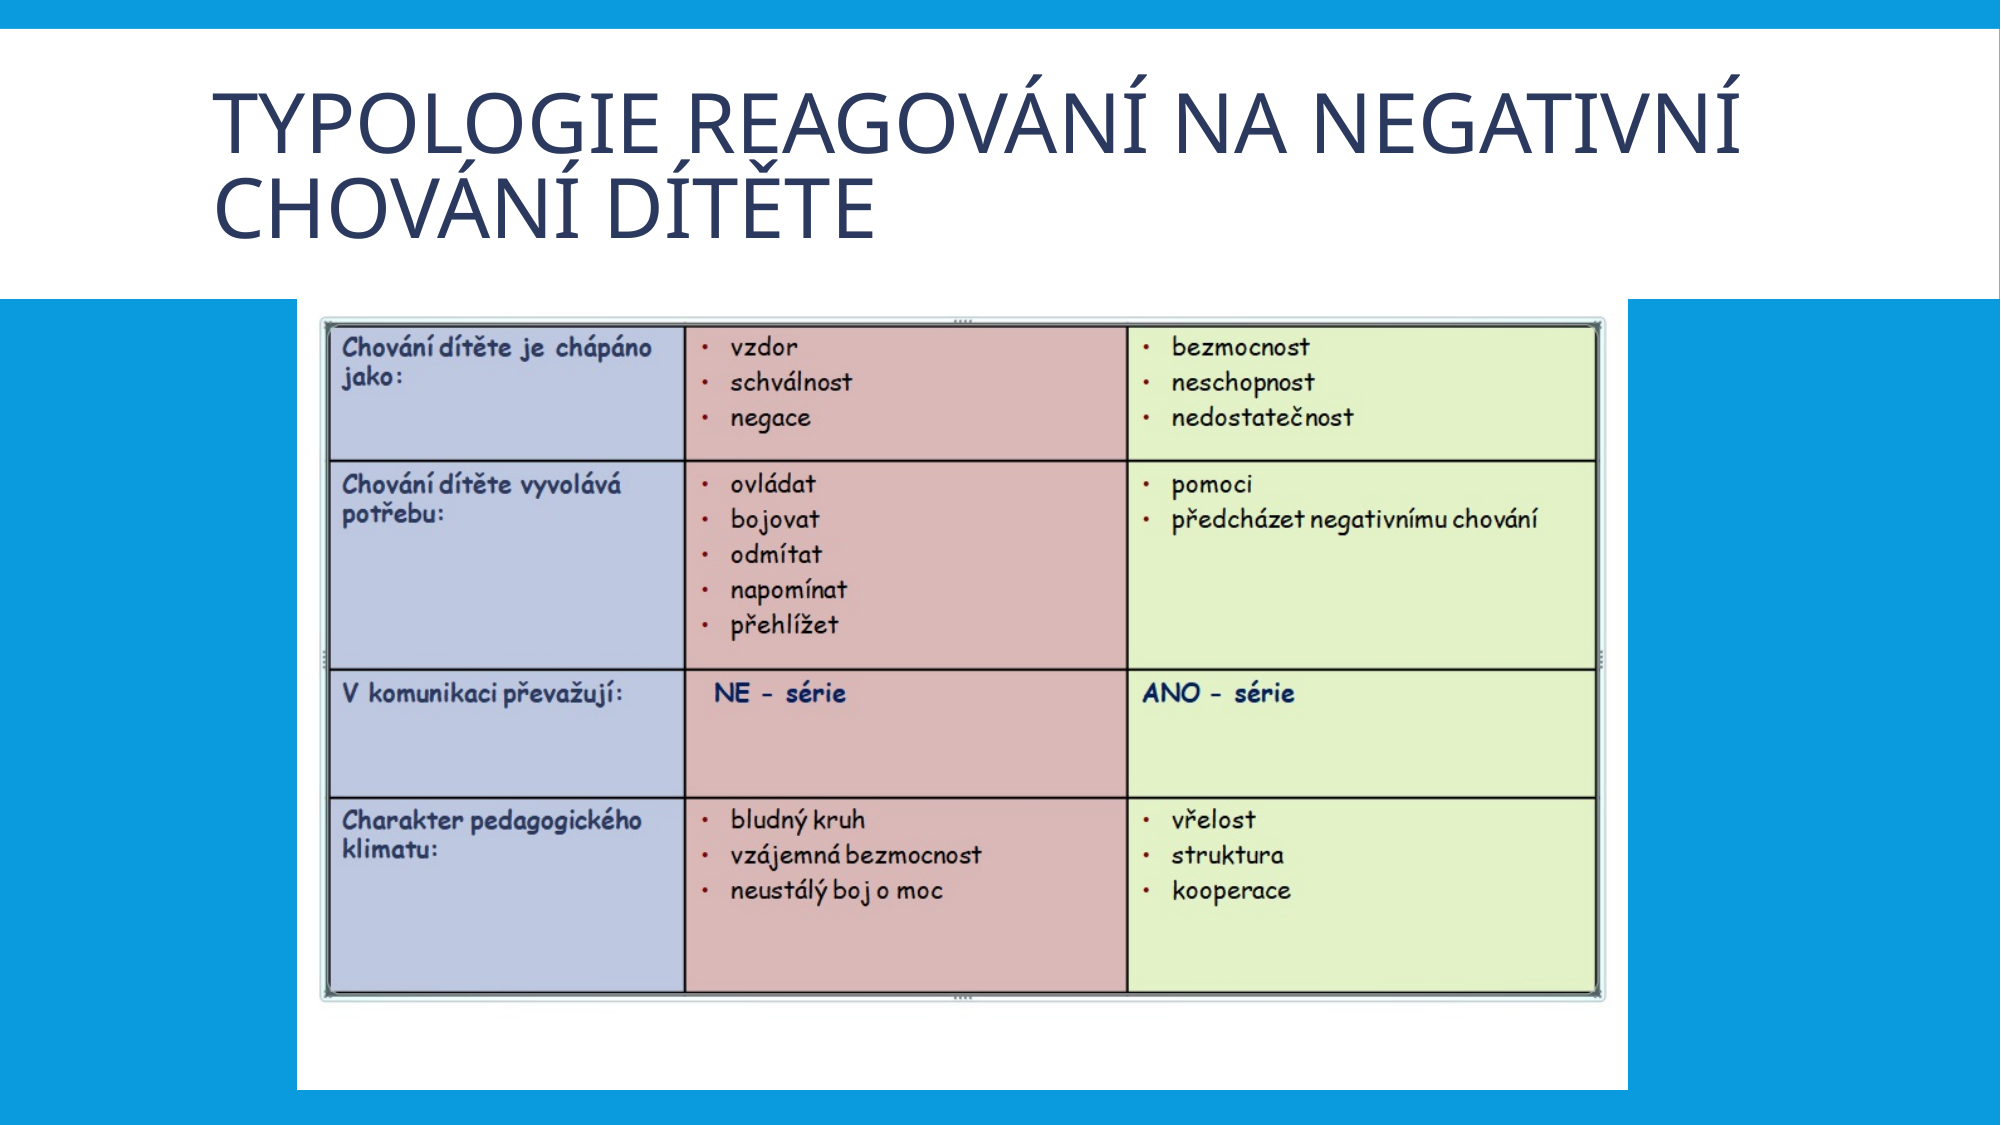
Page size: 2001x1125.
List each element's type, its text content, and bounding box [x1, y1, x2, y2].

title Typologie reagování na negativní chování dítěte [197, 46, 1803, 295]
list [297, 293, 1628, 1090]
